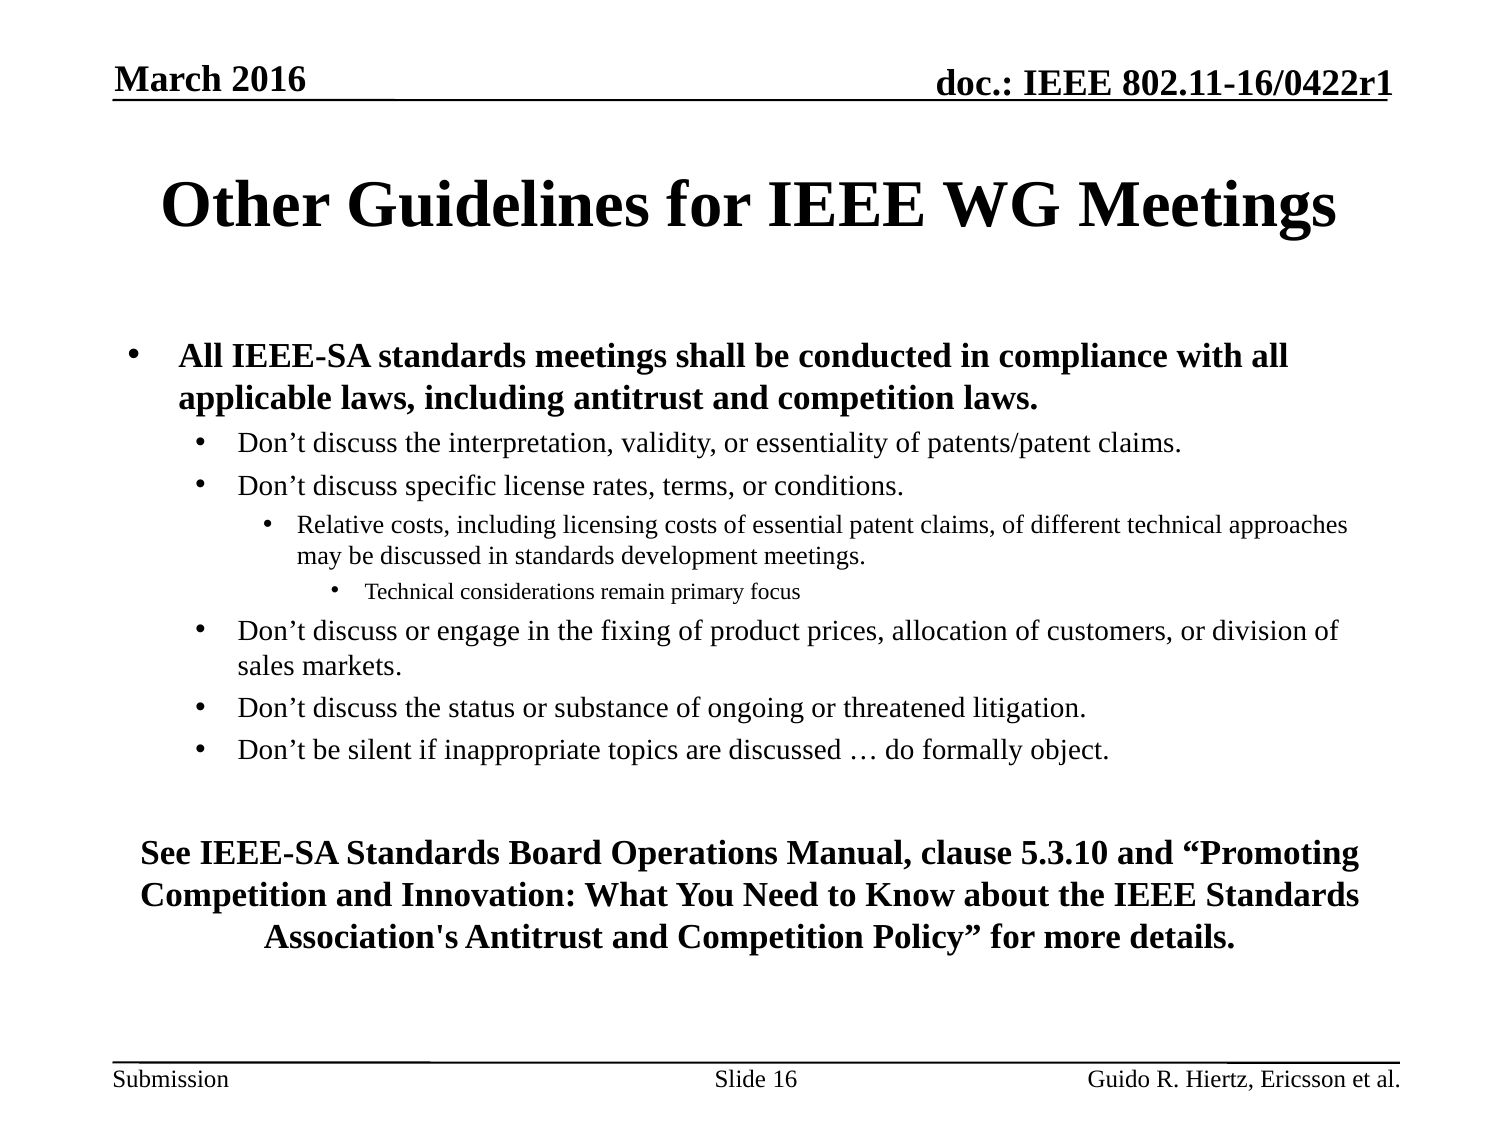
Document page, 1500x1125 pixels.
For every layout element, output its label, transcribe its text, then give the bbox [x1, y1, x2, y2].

slide_number Slide 16 [712, 1061, 800, 1123]
footer Guido R. Hiertz, Ericsson et al. [878, 1061, 1402, 1093]
title Other Guidelines for IEEE WG Meetings [112, 112, 1388, 288]
list All IEEE-SA standards meetings shall be conducted in compliance with all applicable laws, including antitrust and competition laws. Don’t discuss the interpretation, validity, or essentiality of patents/patent claims. Don’t discuss specific license rates, terms, or conditions. Relative costs, including licensing costs of essential patent claims, of different technical approaches may be discussed in standards development meetings. Technical considerations remain primary focus Don’t discuss or engage in the fixing of product prices, allocation of customers, or division of sales markets. Don’t discuss the status or substance of ongoing or threatened litigation. Don’t be silent if inappropriate topics are discussed … do formally object. See IEEE-SA Standards Board Operations Manual, clause 5.3.10 and “Promoting Competition and Innovation: What You Need to Know about the IEEE Standards Association's Antitrust and Competition Policy” for more details. [112, 324, 1388, 1000]
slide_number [114, 54, 540, 100]
